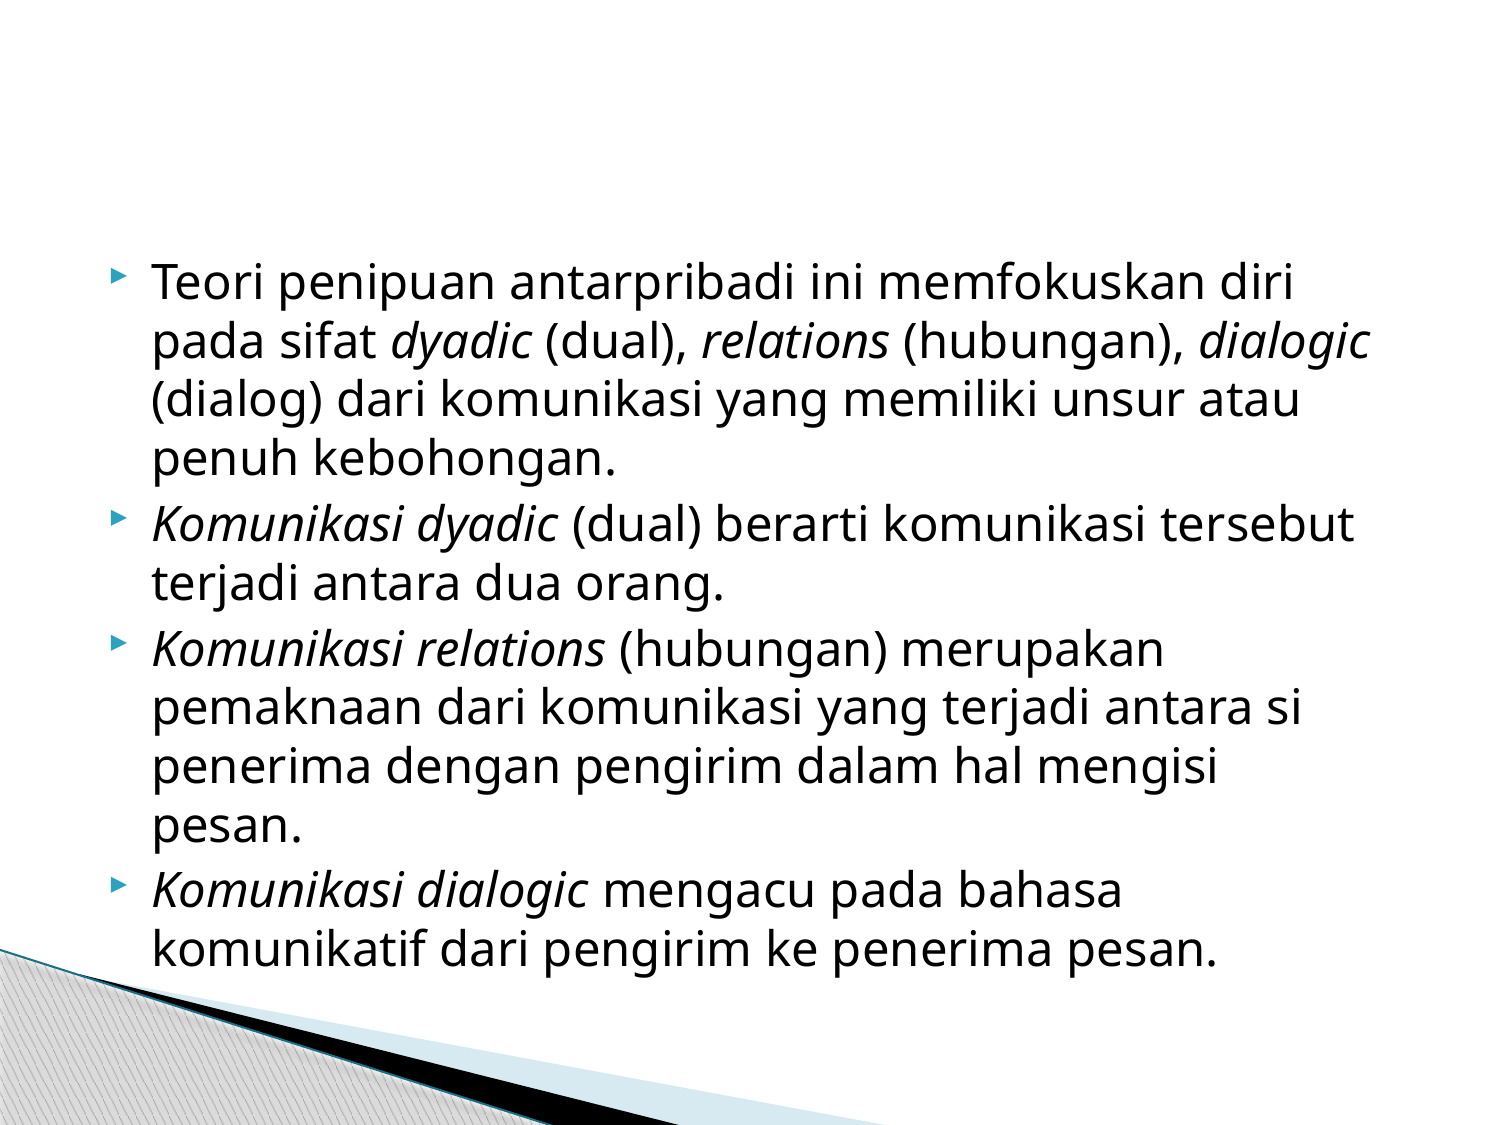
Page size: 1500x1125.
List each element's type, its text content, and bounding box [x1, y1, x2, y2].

list Teori penipuan antarpribadi ini memfokuskan diri pada sifat dyadic (dual), relations (hubungan), dialogic (dialog) dari komunikasi yang memiliki unsur atau penuh kebohongan. Komunikasi dyadic (dual) berarti komunikasi tersebut terjadi antara dua orang. Komunikasi relations (hubungan) merupakan pemaknaan dari komunikasi yang terjadi antara si penerima dengan pengirim dalam hal mengisi pesan. Komunikasi dialogic mengacu pada bahasa komunikatif dari pengirim ke penerima pesan. [75, 243, 1425, 986]
